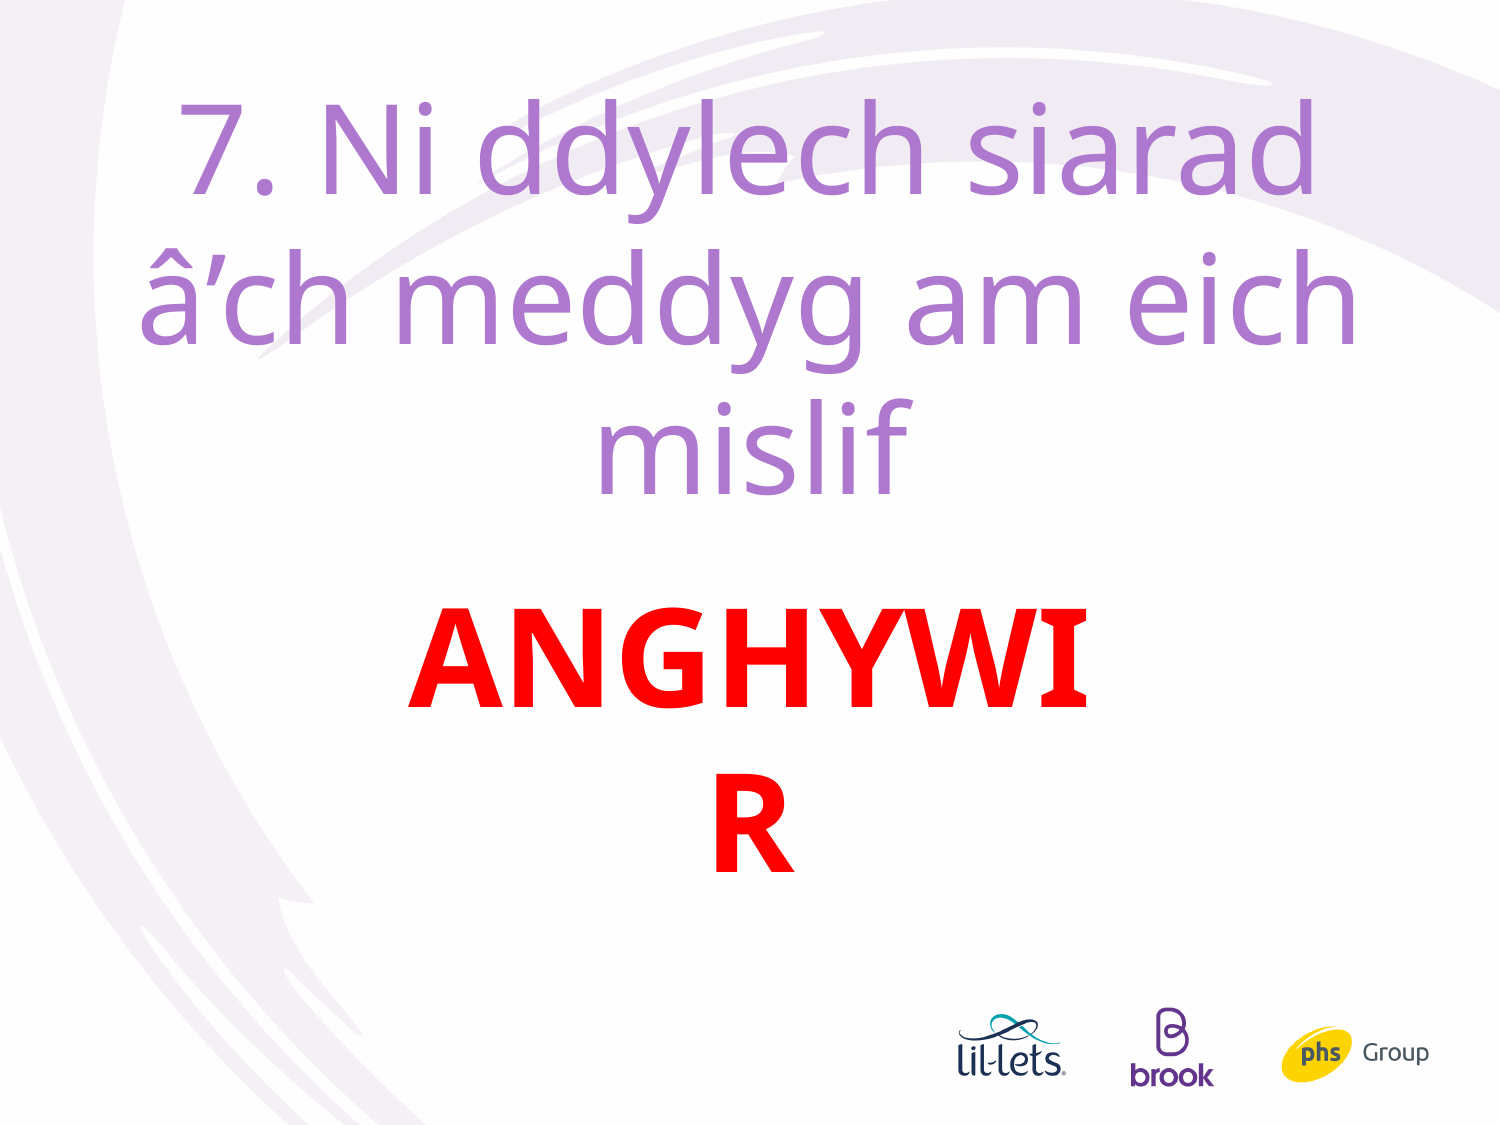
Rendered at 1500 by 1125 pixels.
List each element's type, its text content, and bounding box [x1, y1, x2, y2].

text_box ANGHYWIR [360, 562, 1140, 908]
title 7. Ni ddylech siarad â’ch meddyg am eich mislif [112, 135, 1388, 454]
picture [0, 0, 1500, 1125]
